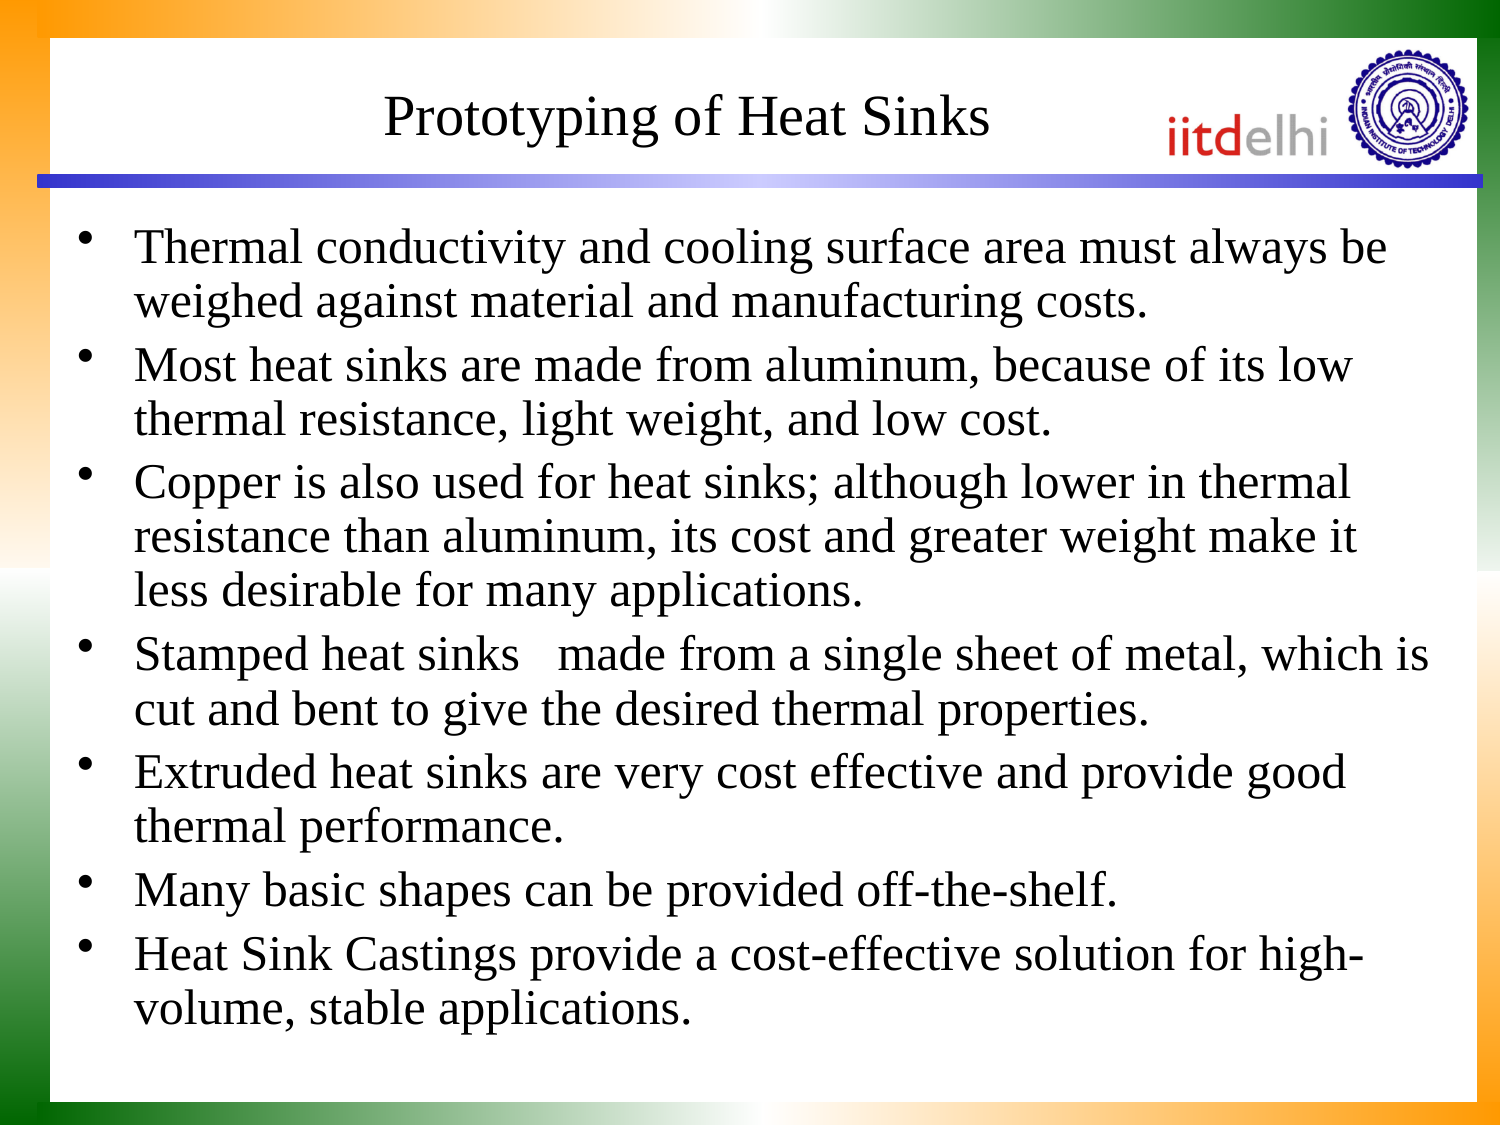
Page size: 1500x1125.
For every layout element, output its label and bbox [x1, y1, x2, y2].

text_box [0, 0, 1500, 1125]
